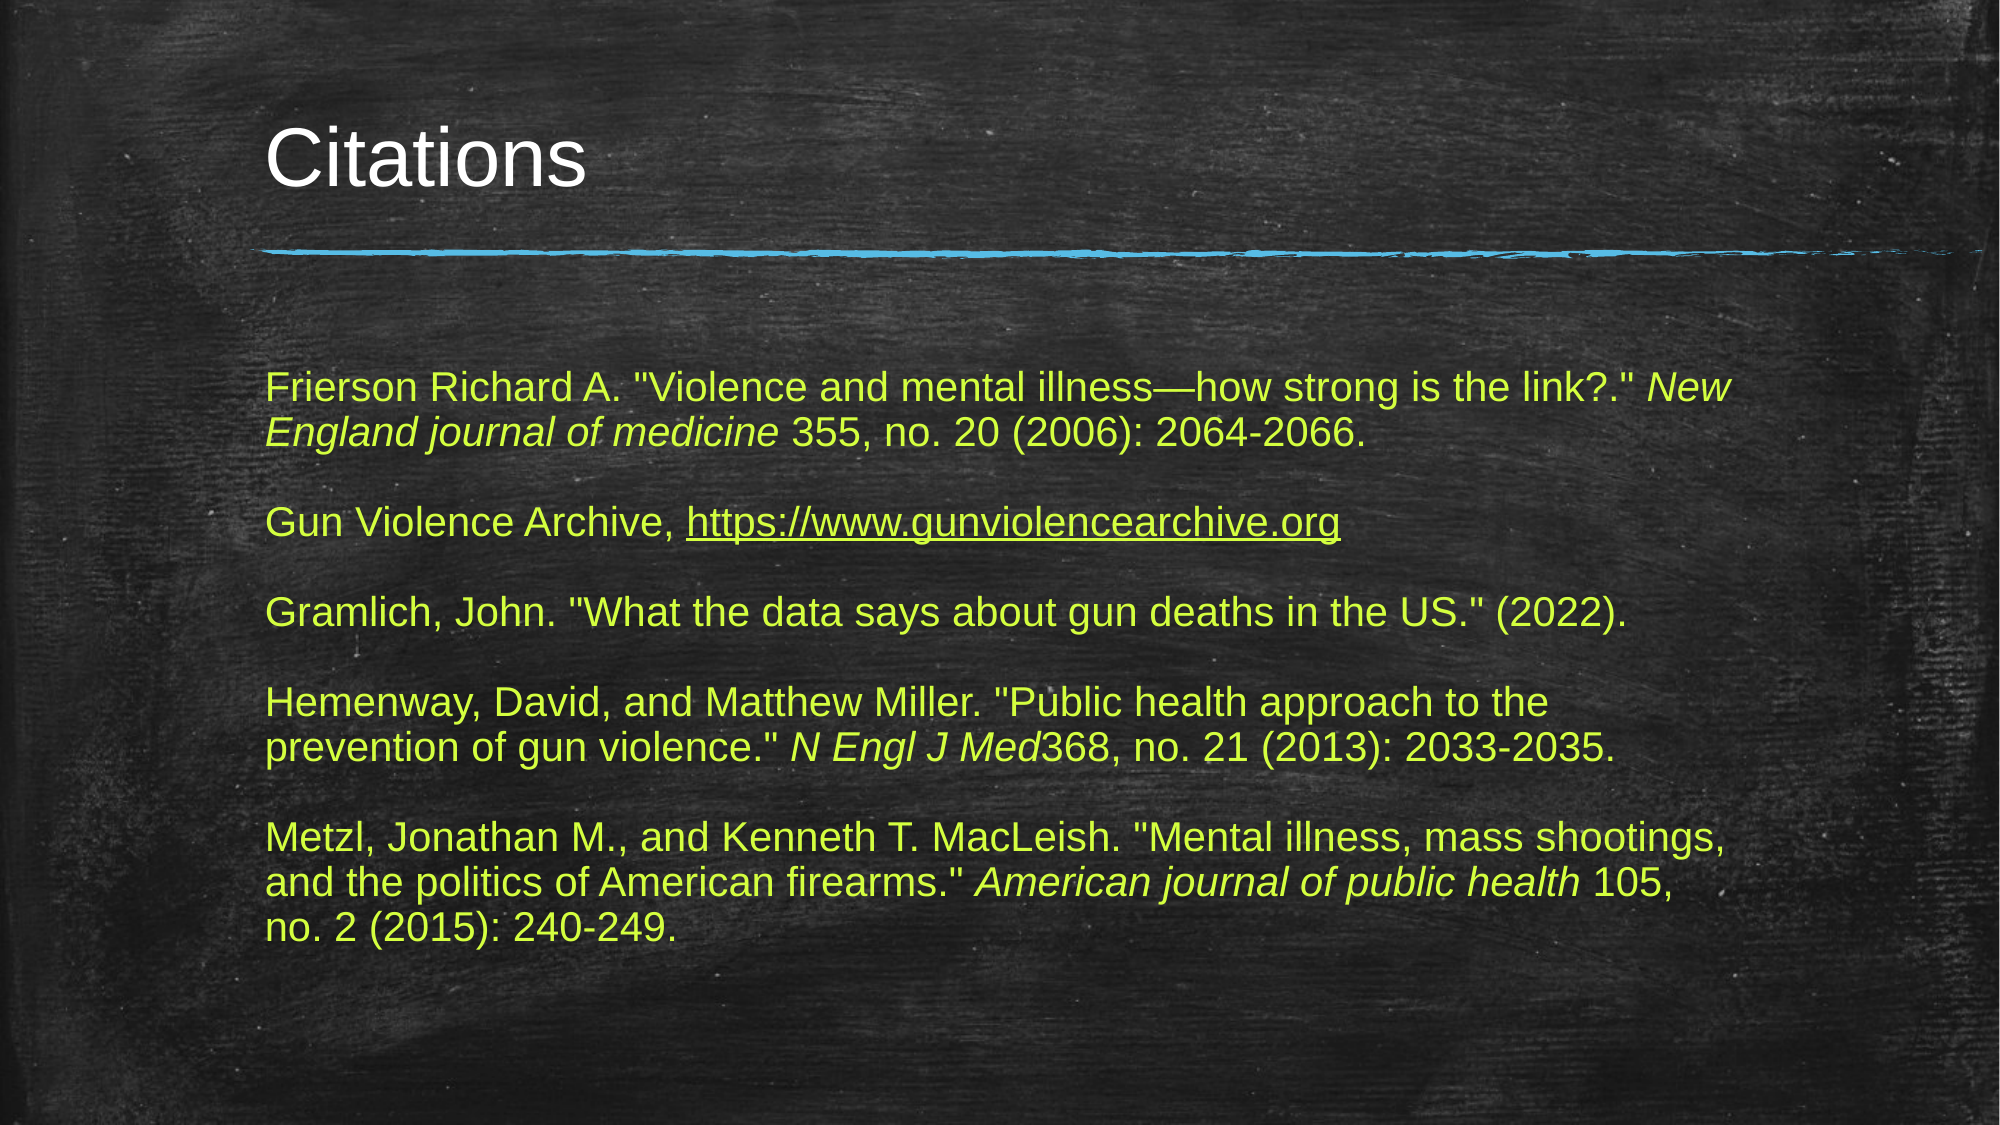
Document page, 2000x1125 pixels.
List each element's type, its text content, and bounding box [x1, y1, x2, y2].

list Frierson Richard A. "Violence and mental illness—how strong is the link?." New England journal of medicine 355, no. 20 (2006): 2064-2066. Gun Violence Archive, https://www.gunviolencearchive.org Gramlich, John. "What the data says about gun deaths in the US." (2022). Hemenway, David, and Matthew Miller. "Public health approach to the prevention of gun violence." N Engl J Med368, no. 21 (2013): 2033-2035. Metzl, Jonathan M., and Kenneth T. MacLeish. "Mental illness, mass shootings, and the politics of American firearms." American journal of public health 105, no. 2 (2015): 240-249. [249, 312, 1750, 1013]
title Citations [249, 45, 1750, 213]
